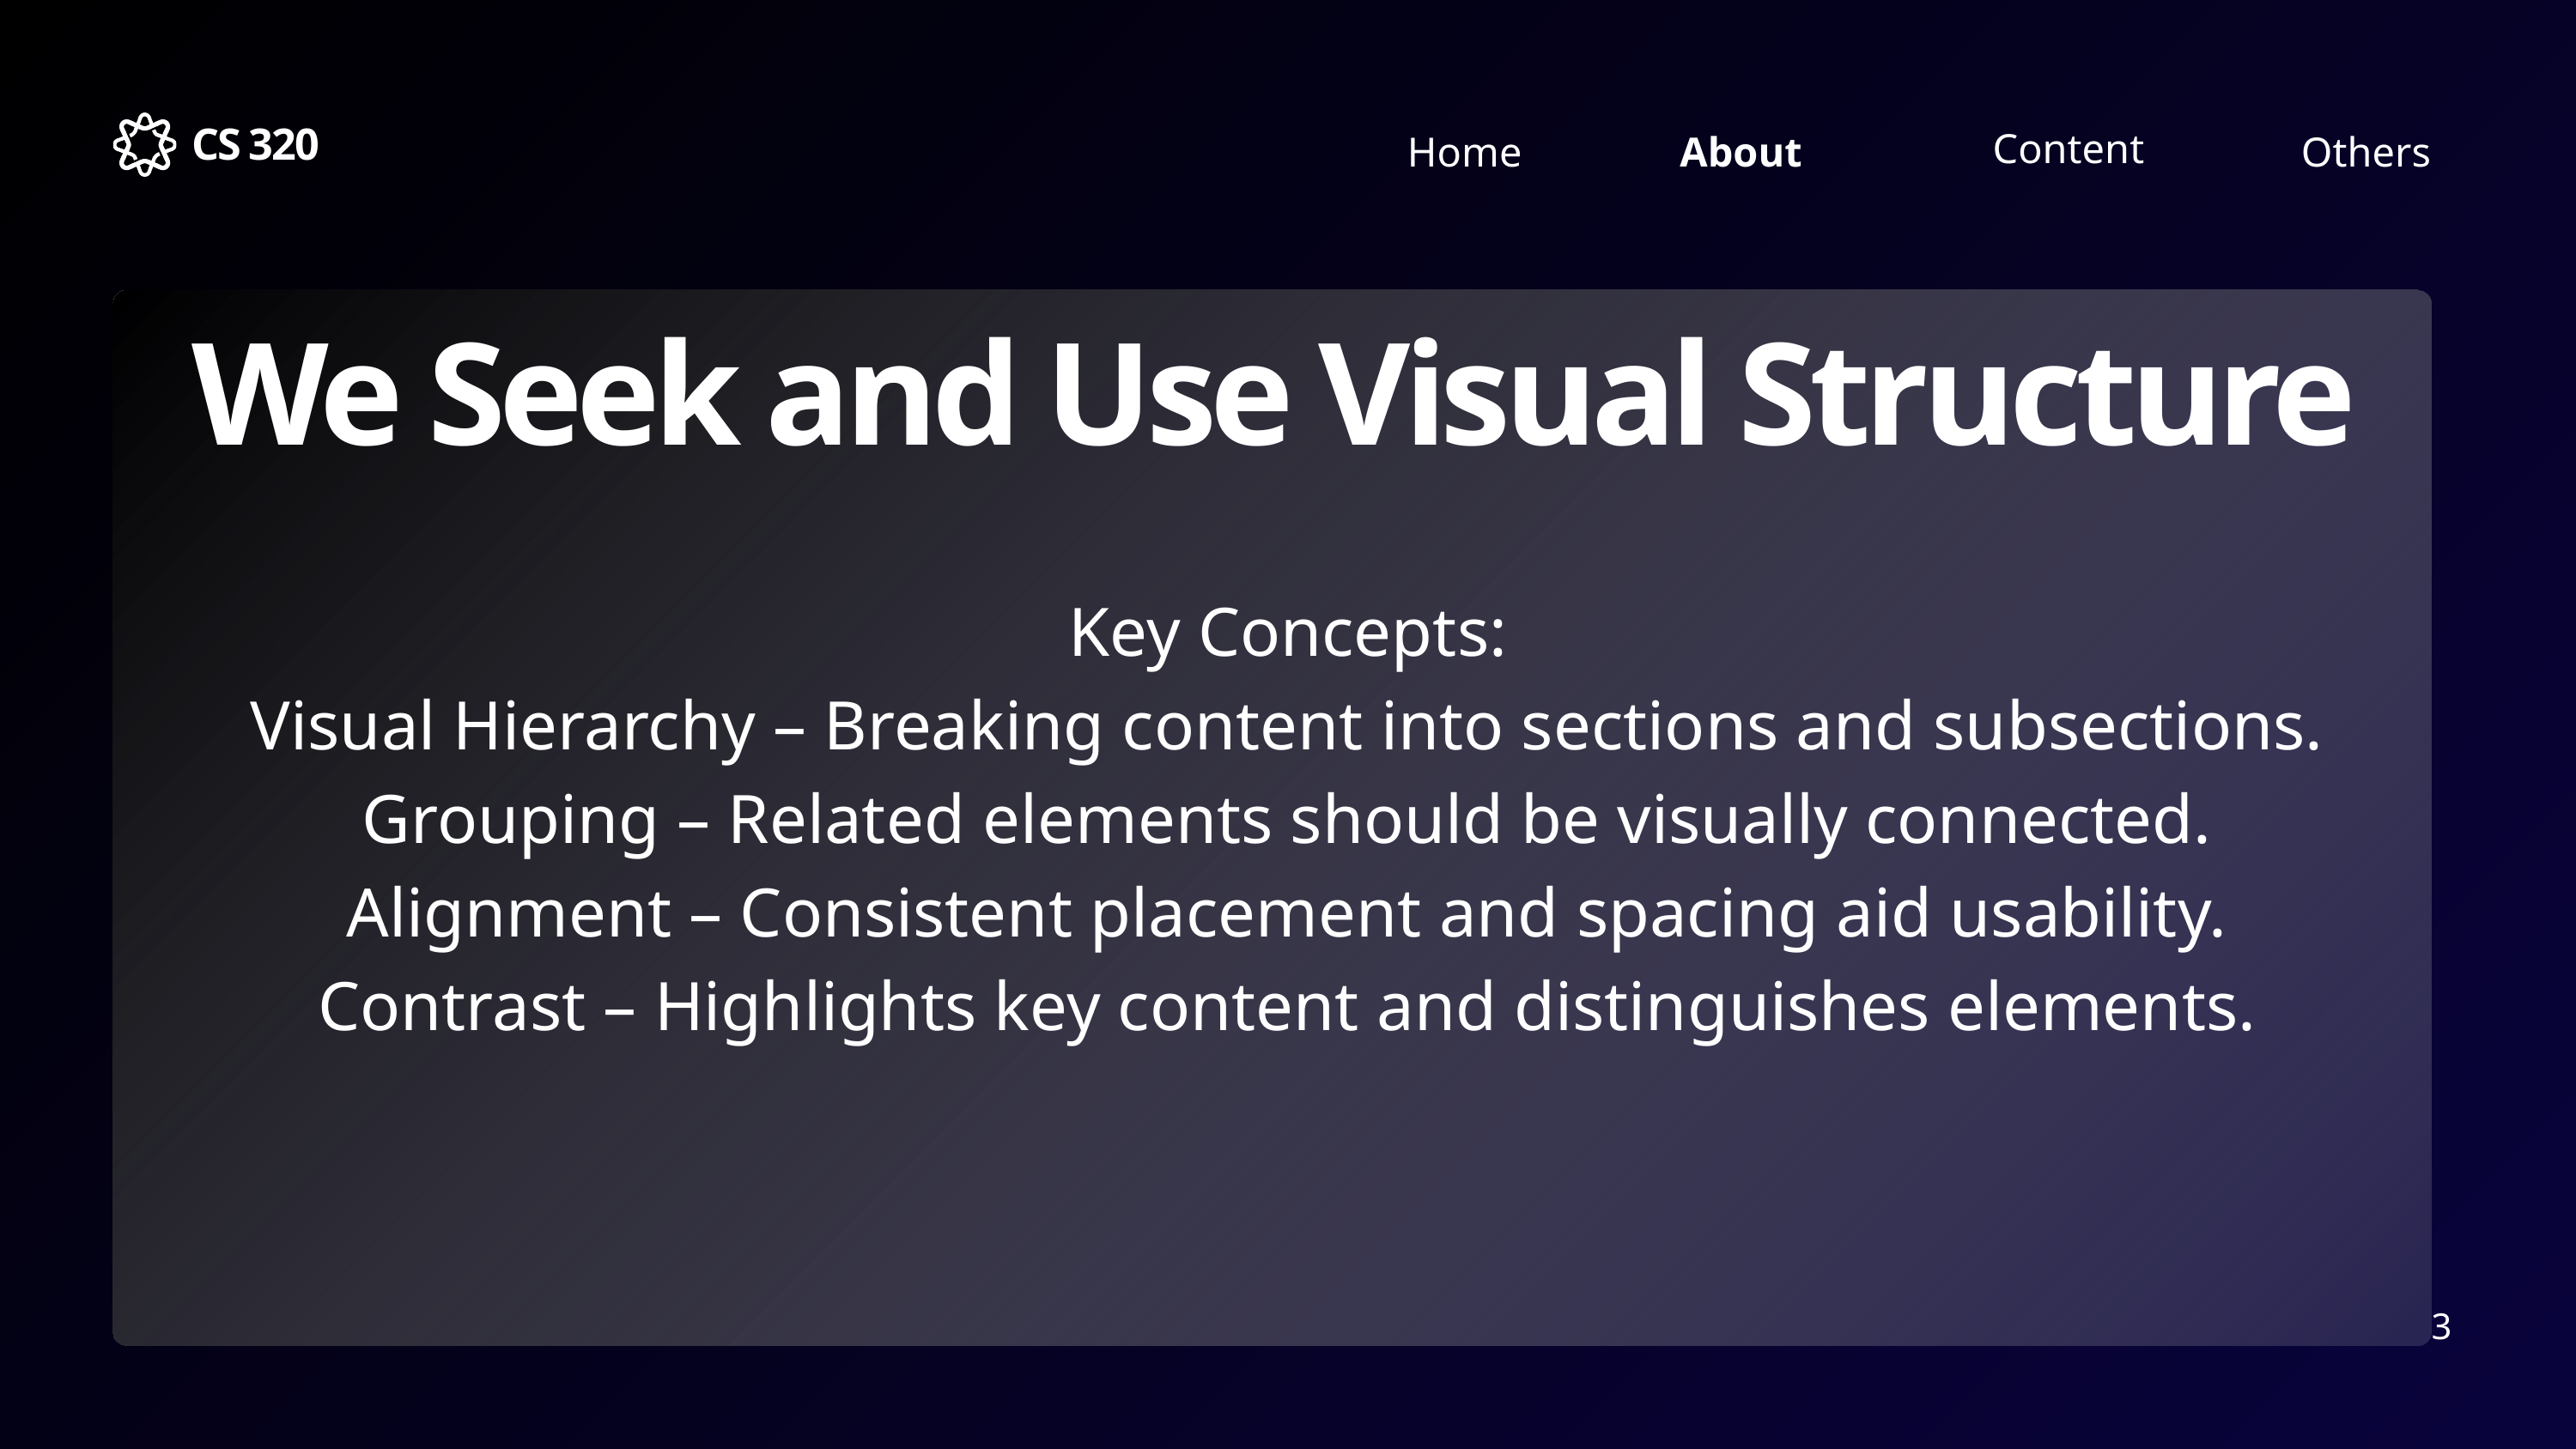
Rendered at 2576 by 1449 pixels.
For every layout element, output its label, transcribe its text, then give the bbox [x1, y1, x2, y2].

text_box 3 [2438, 1296, 2452, 1348]
text_box Content [1933, 115, 2204, 173]
text_box [112, 112, 177, 177]
text_box Others [2117, 118, 2432, 175]
text_box About [1607, 118, 1876, 176]
text_box CS 320 [191, 107, 571, 169]
text_box Home [1287, 118, 1522, 175]
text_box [112, 289, 2432, 1346]
